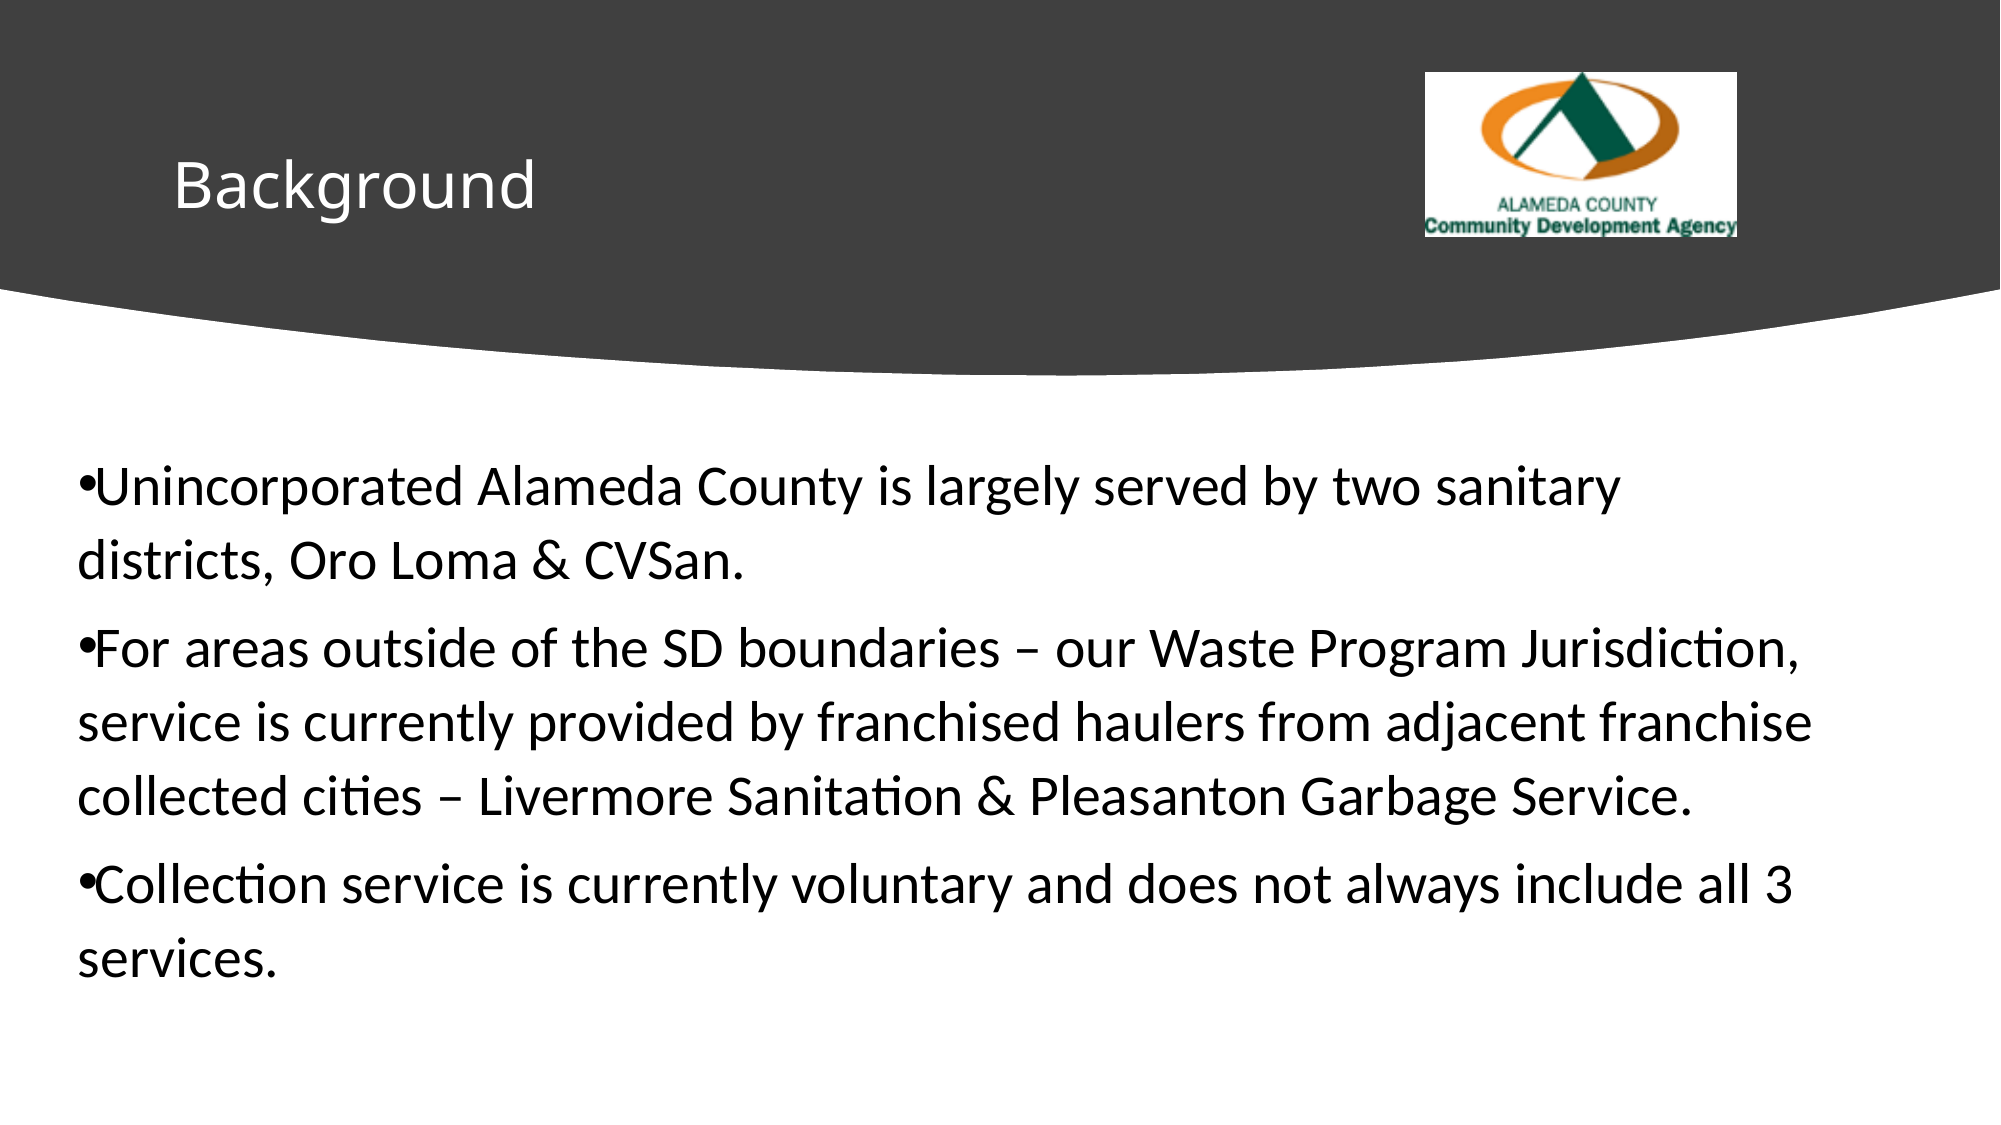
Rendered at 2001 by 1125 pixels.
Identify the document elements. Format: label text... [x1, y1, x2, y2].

list Unincorporated Alameda County is largely served by two sanitary districts, Oro Loma & CVSan. For areas outside of the SD boundaries – our Waste Program Jurisdiction, service is currently provided by franchised haulers from adjacent franchise collected cities – Livermore Sanitation & Pleasanton Garbage Service. Collection service is currently voluntary and does not always include all 3 services. [62, 435, 1843, 1053]
text_box [0, 289, 2000, 1125]
title Background [157, 145, 1843, 292]
picture [1424, 72, 1737, 237]
text_box [0, 0, 2000, 375]
